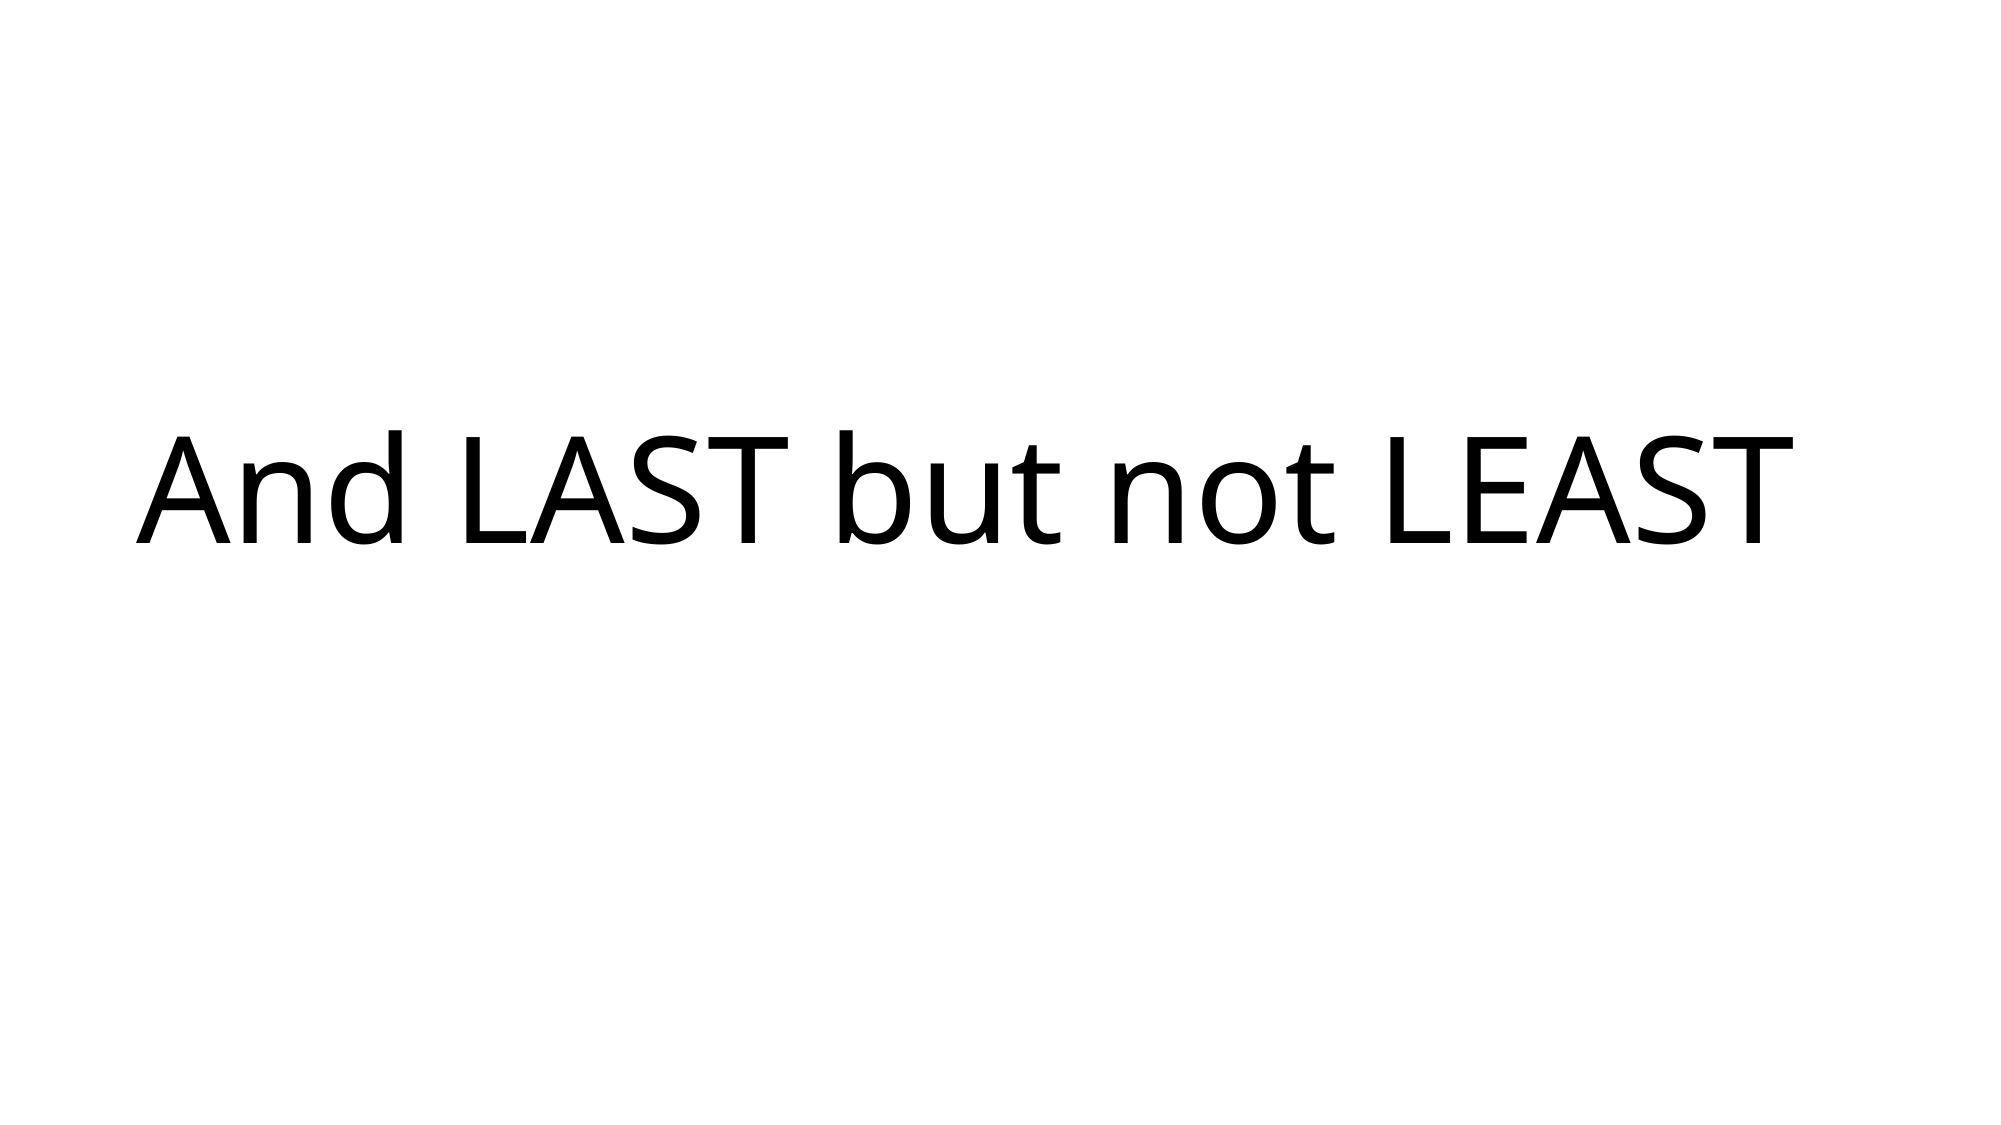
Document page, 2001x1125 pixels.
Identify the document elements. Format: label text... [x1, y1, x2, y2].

title And LAST but not LEAST [103, 386, 1829, 604]
